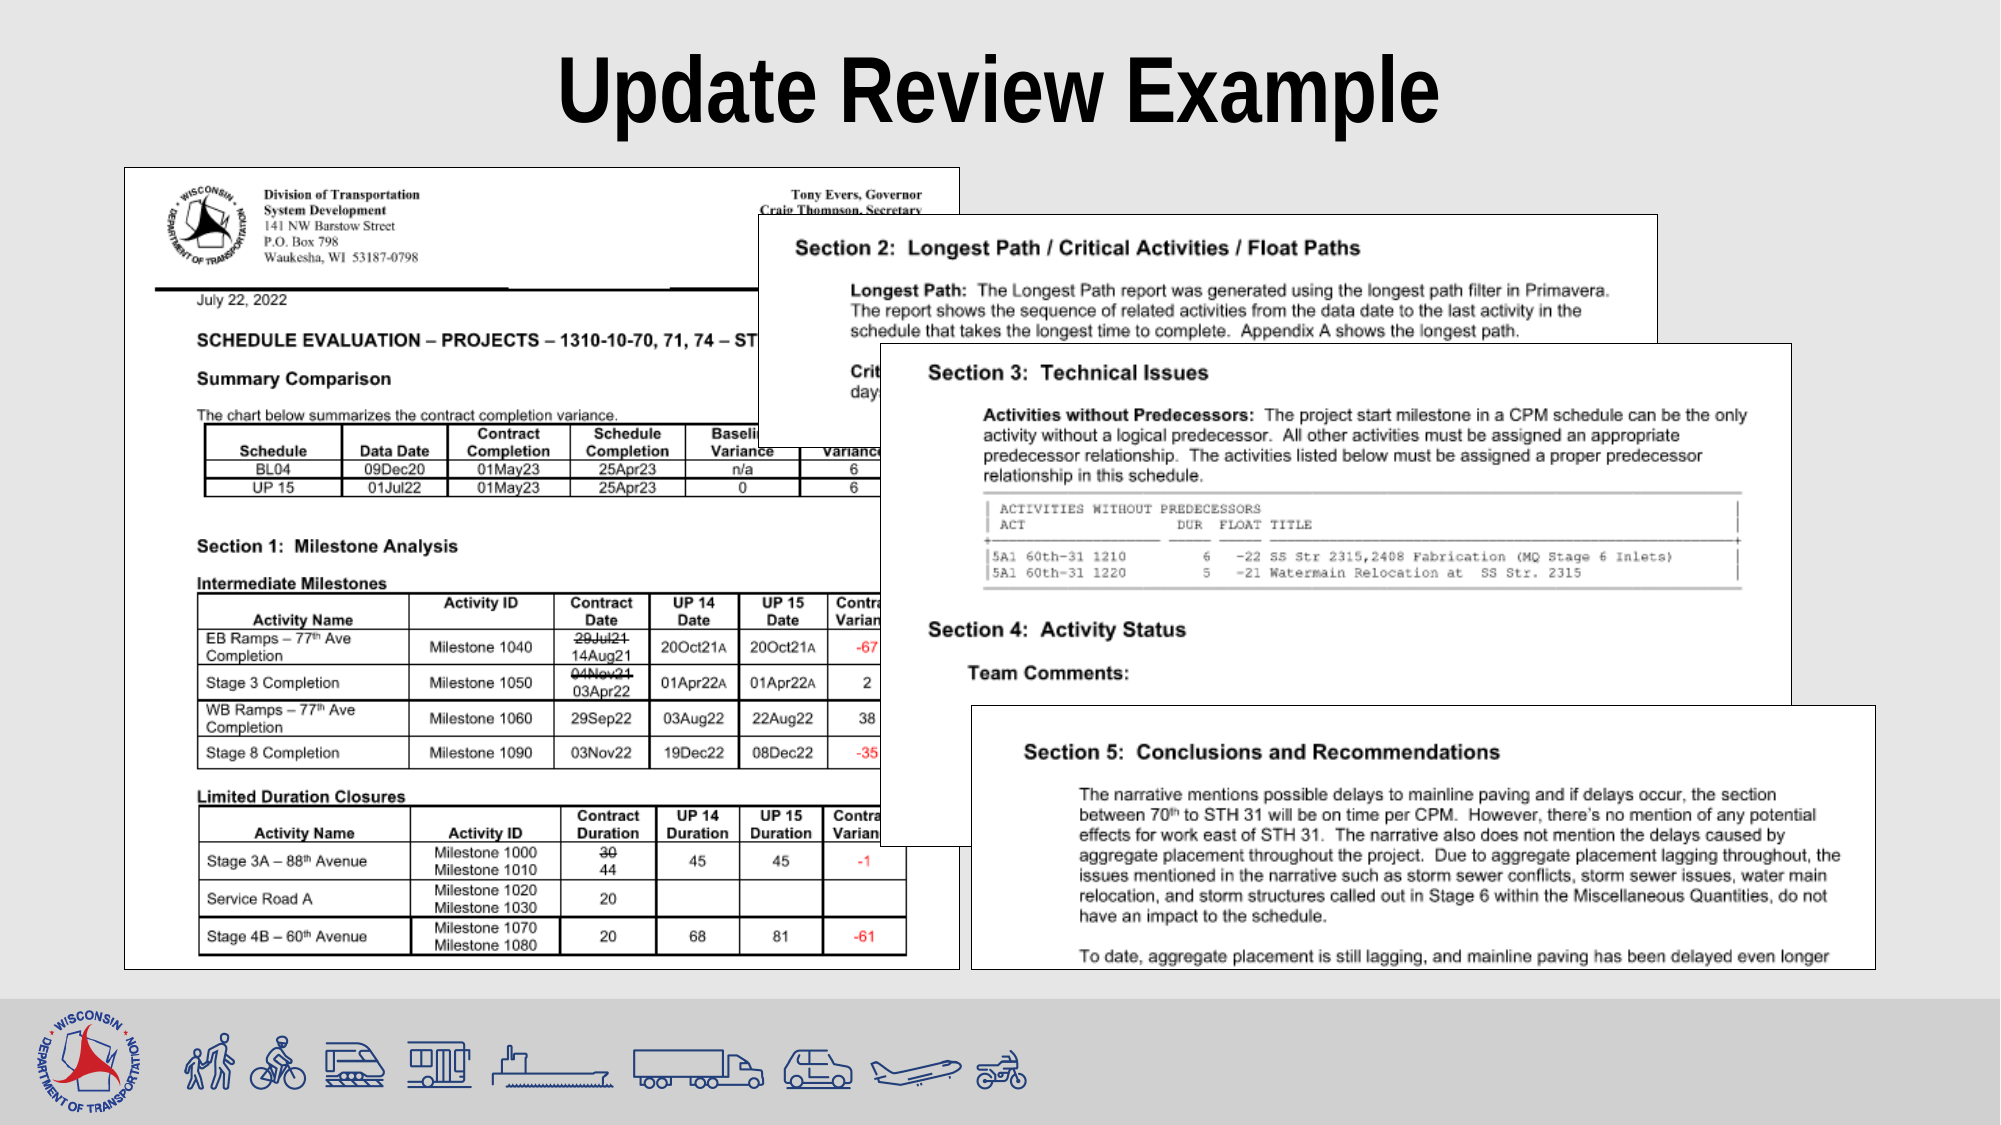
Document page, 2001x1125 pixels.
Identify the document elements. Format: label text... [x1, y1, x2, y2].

picture [37, 1010, 140, 1113]
picture [184, 1032, 1027, 1090]
title Update Review Example [542, 34, 1458, 150]
picture [124, 167, 1876, 970]
